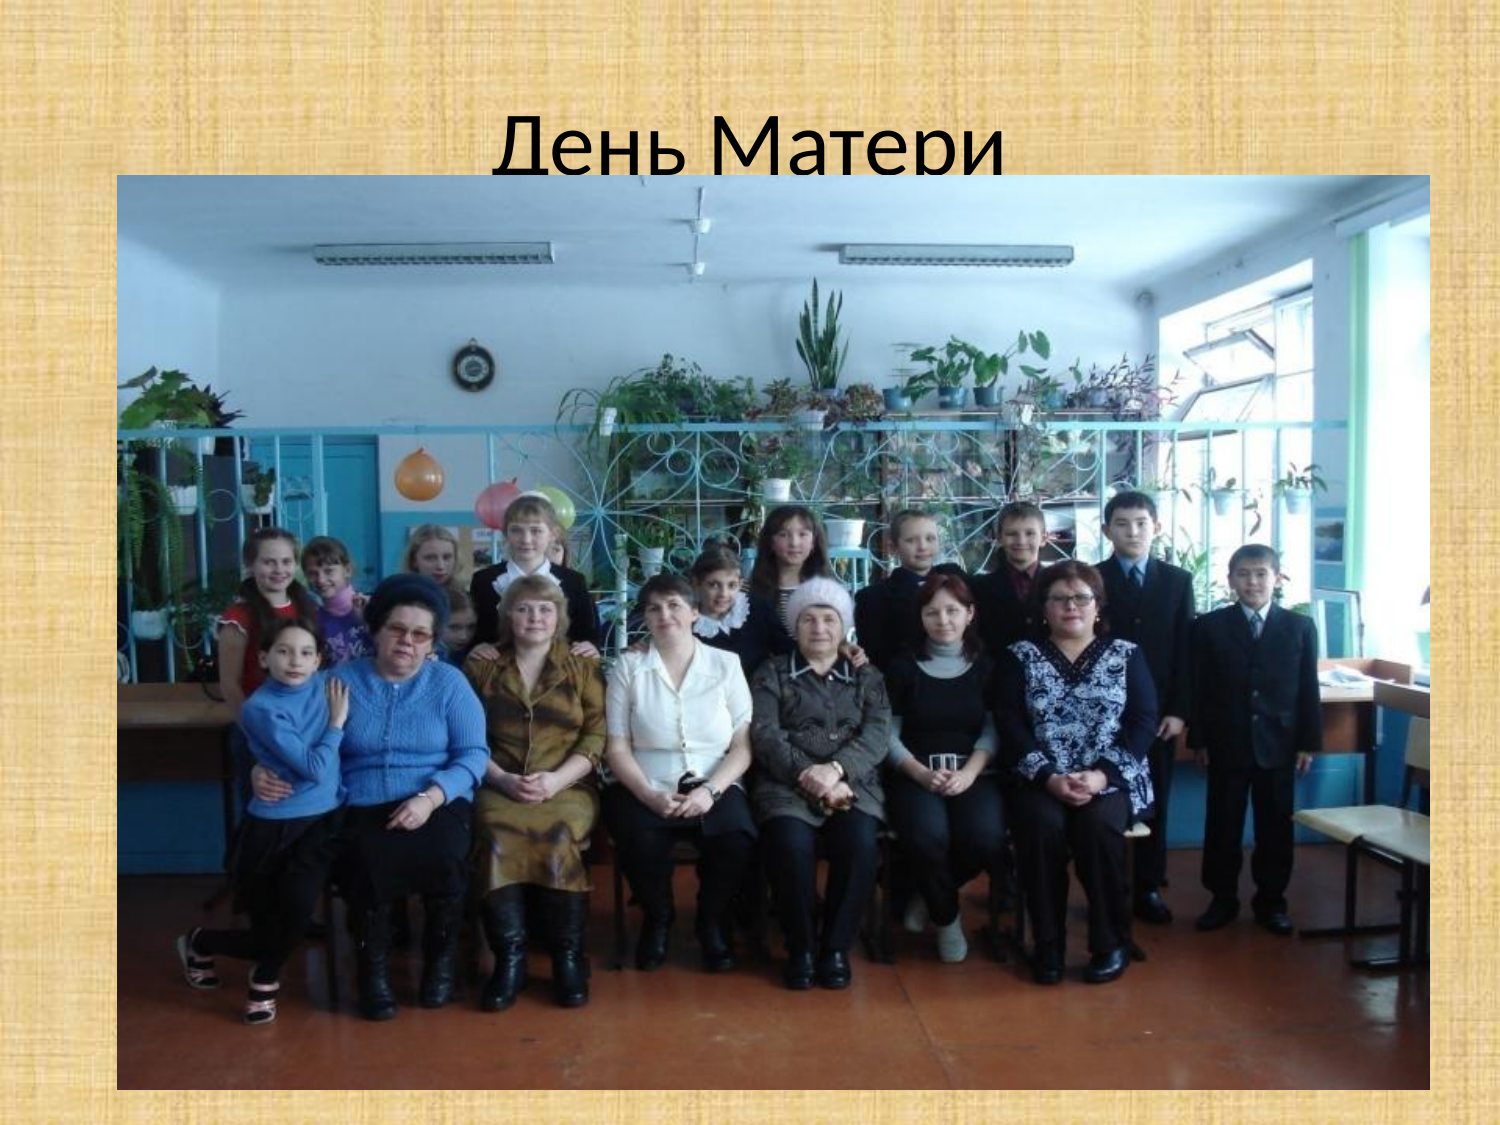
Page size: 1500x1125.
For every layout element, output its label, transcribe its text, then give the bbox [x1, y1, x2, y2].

title День Матери [75, 45, 1425, 233]
picture [0, 0, 1500, 1125]
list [116, 175, 1430, 1091]
